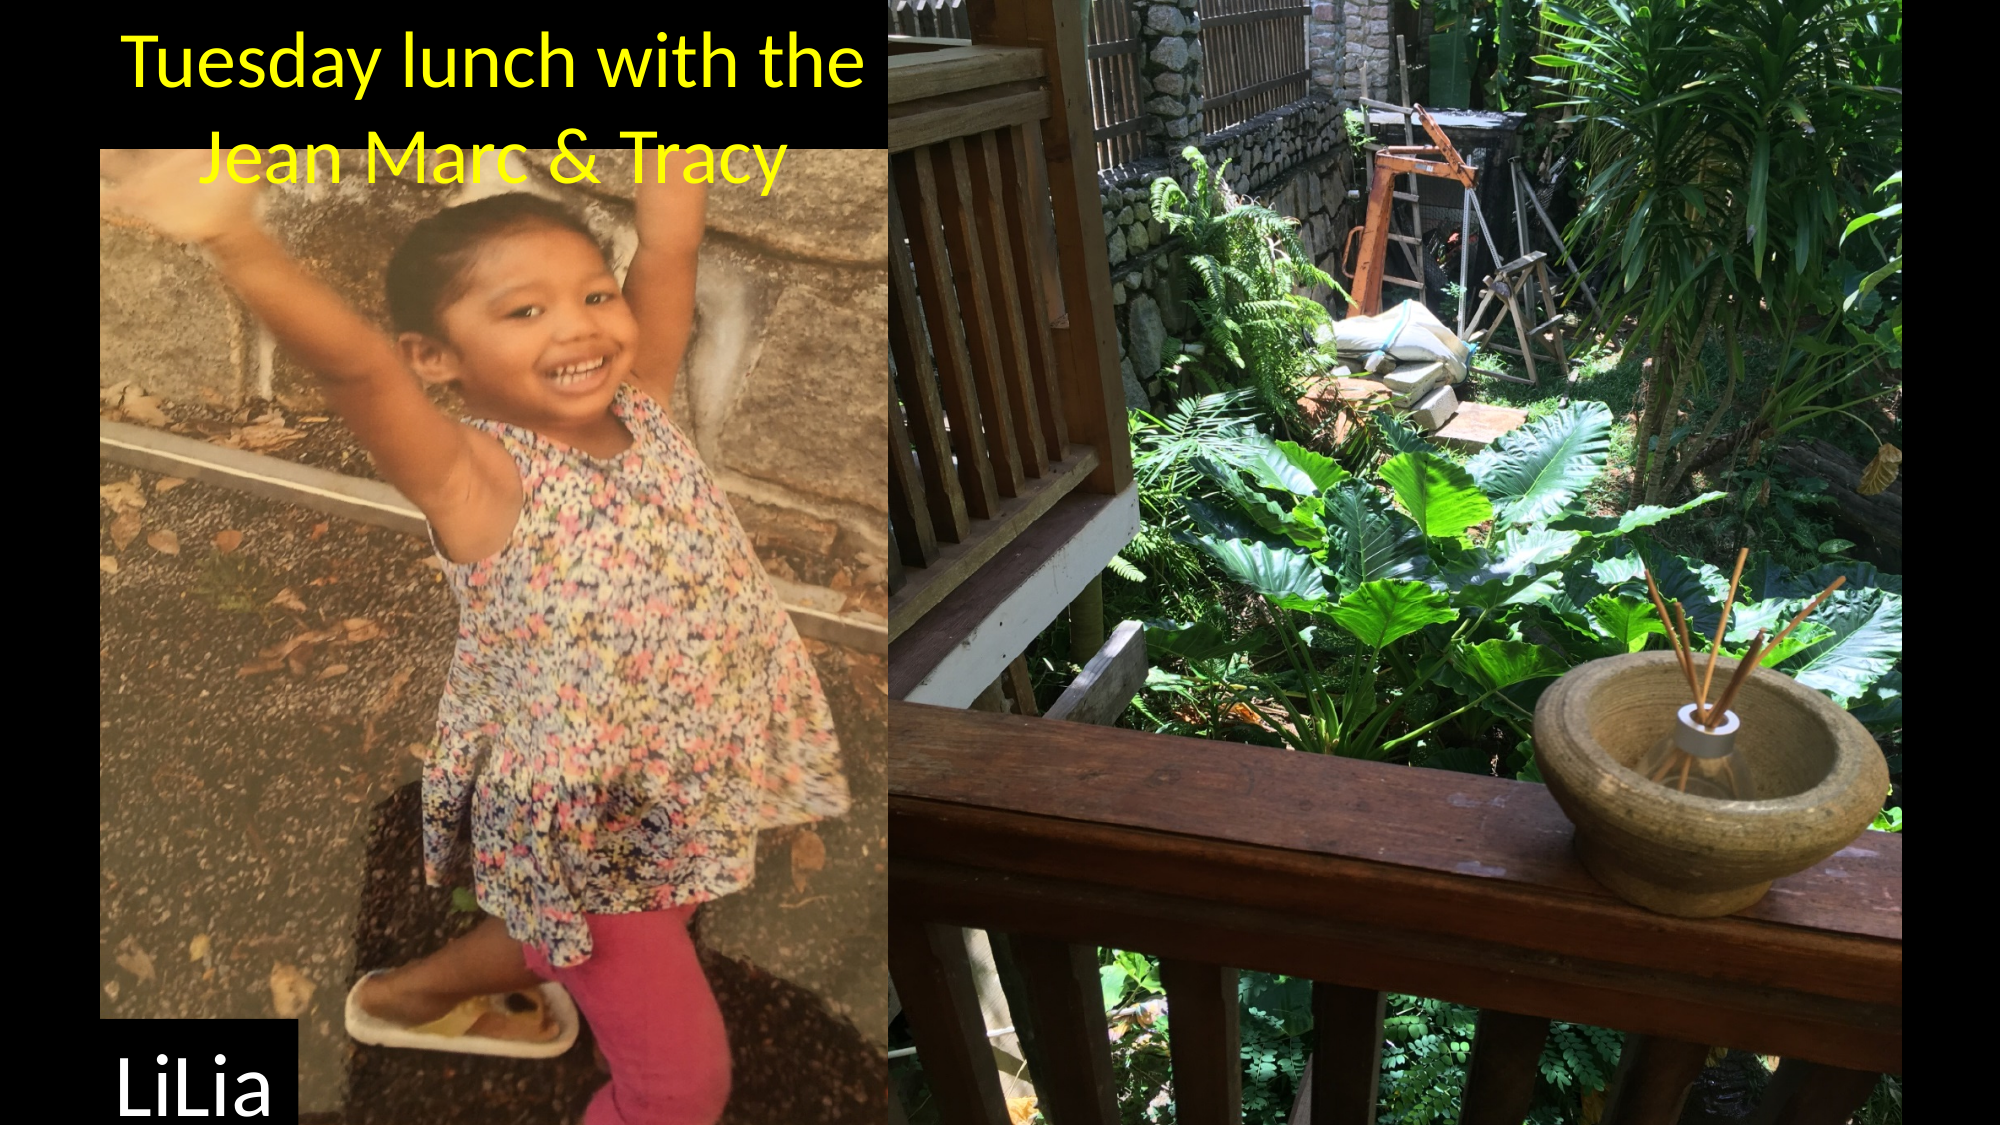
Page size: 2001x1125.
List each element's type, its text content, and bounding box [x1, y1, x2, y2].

picture [28, 0, 1958, 1125]
title Tuesday lunch with the Jean Marc & Tracy [99, 0, 888, 219]
text_box LiLia [99, 1065, 299, 1125]
